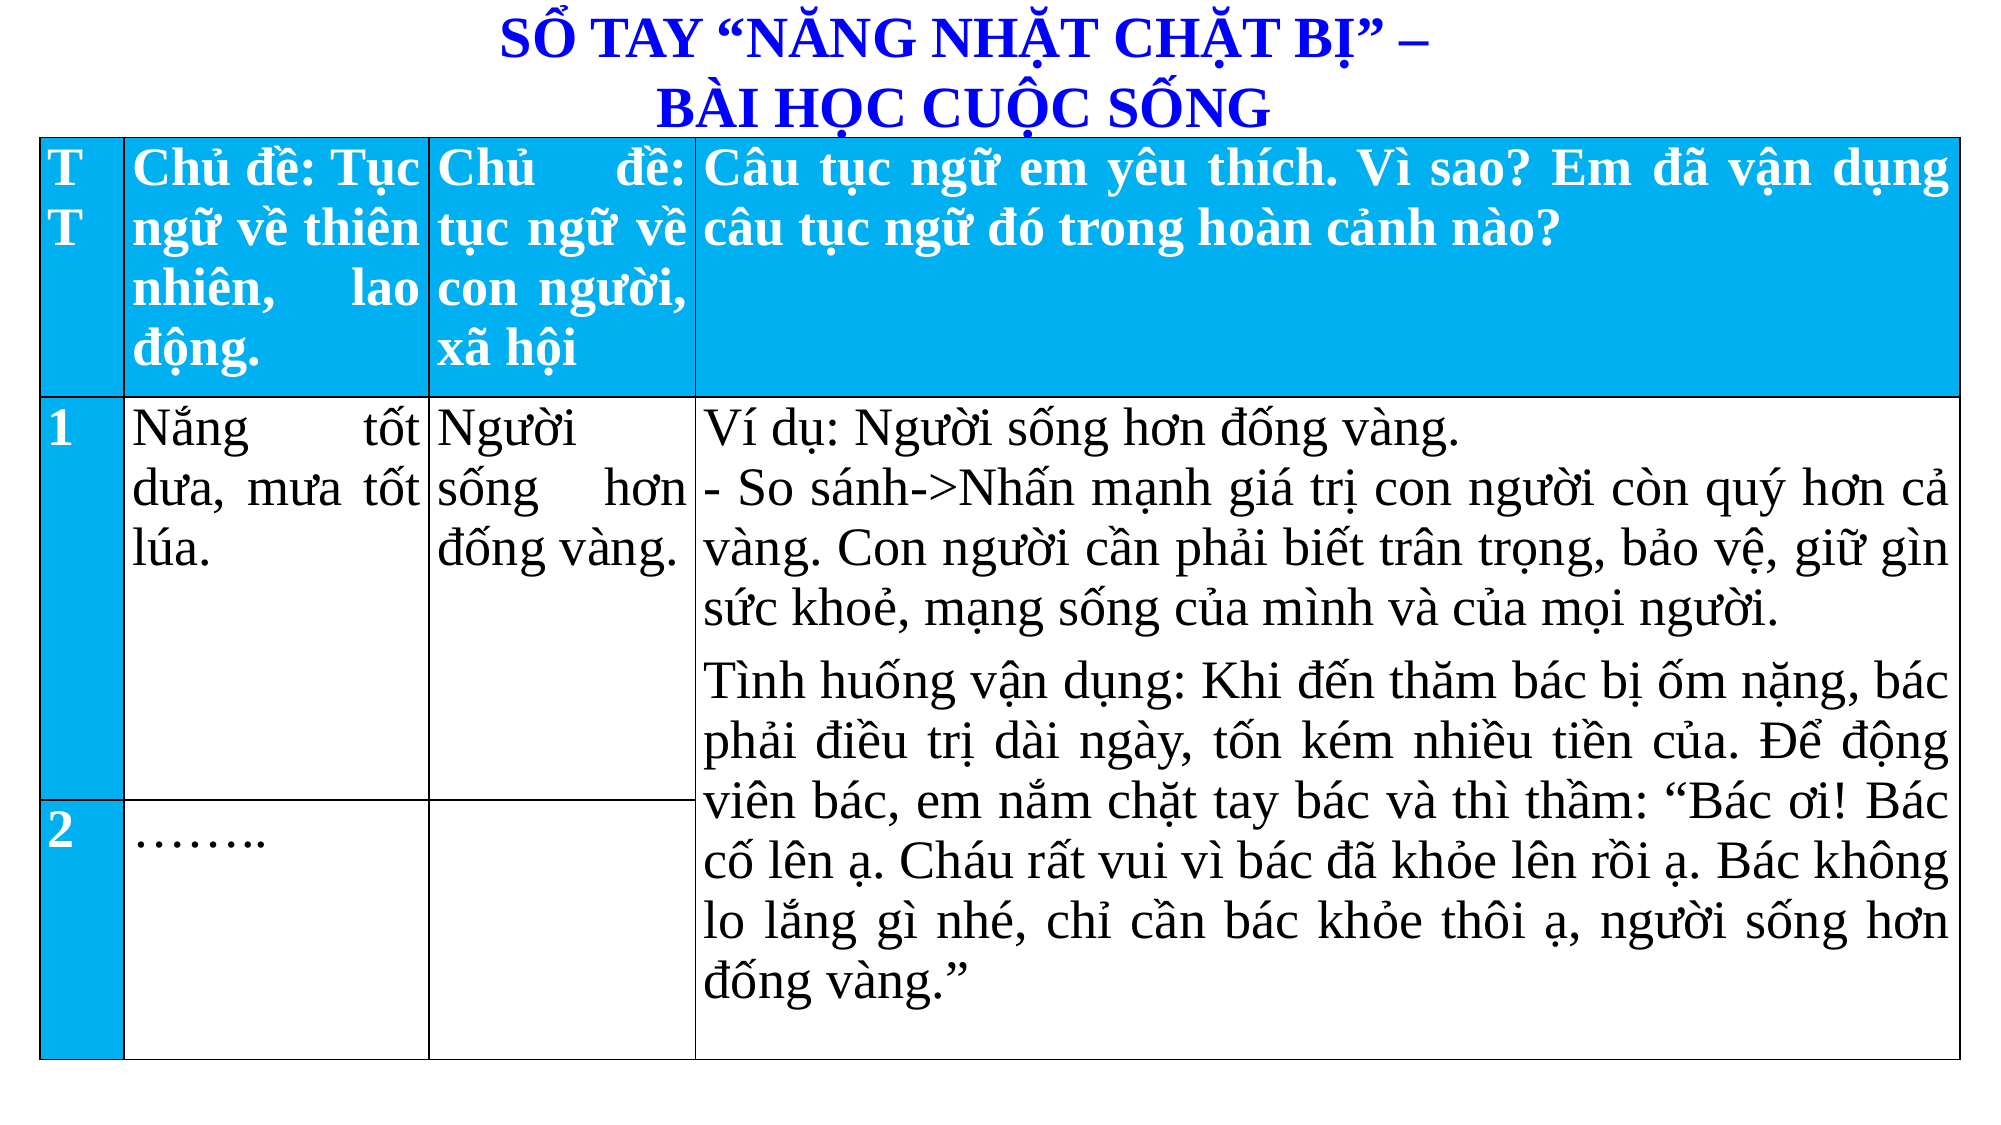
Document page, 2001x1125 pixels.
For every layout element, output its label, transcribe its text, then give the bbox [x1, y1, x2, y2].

table_header Chủ đề: tục ngữ về con người, xã hội [430, 138, 695, 396]
table_header Câu tục ngữ em yêu thích. Vì sao? Em đã vận dụng câu tục ngữ đó trong hoàn cảnh nào? [696, 138, 1959, 396]
table_header Chủ đề: Tục ngữ về thiên nhiên, lao động. [125, 138, 428, 396]
table_header TT [41, 138, 123, 396]
text_box SỔ TAY “NĂNG NHẶT CHẶT BỊ” – BÀI HỌC CUỘC SỐNG [388, 0, 1503, 137]
table_cell …….. [125, 801, 428, 1059]
table_cell Người sống hơn đống vàng. [430, 398, 695, 799]
table_cell 1 [41, 398, 123, 799]
table_cell 2 [41, 801, 123, 1059]
table_cell Nắng tốt dưa, mưa tốt lúa. [125, 398, 428, 799]
table_cell Ví dụ: Người sống hơn đống vàng. - So sánh->Nhấn mạnh giá trị con người còn quý hơn cả vàng. Con người cần phải biết trân trọng, bảo vệ, giữ gìn sức khoẻ, mạng sống của mình và của mọi người. Tình huống vận dụng: Khi đến thăm bác bị ốm nặng, bác phải điều trị dài ngày, tốn kém nhiều tiền của. Để động viên bác, em nắm chặt tay bác và thì thầm: “Bác ơi! Bác cố lên ạ. Cháu rất vui vì bác đã khỏe lên rồi ạ. Bác không lo lắng gì nhé, chỉ cần bác khỏe thôi ạ, người sống hơn đống vàng.” [696, 398, 1959, 1059]
table_cell [430, 801, 695, 1059]
